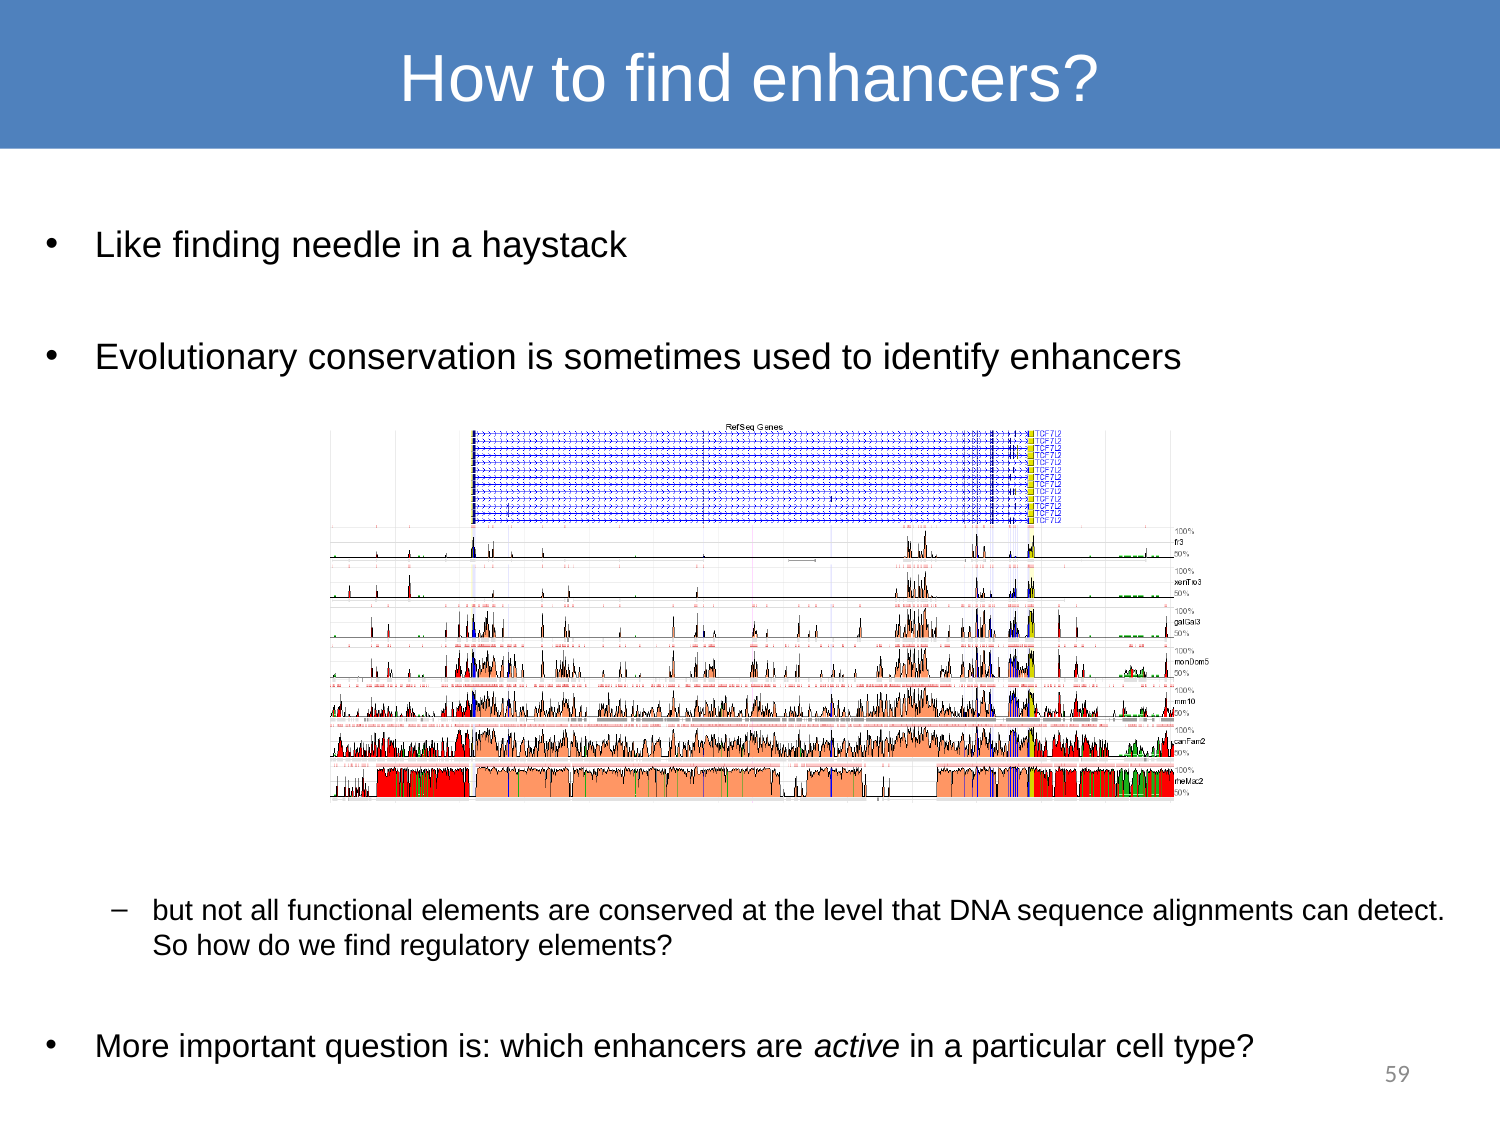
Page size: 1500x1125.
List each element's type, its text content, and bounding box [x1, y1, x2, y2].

slide_number 59 [1074, 1042, 1425, 1103]
picture [329, 423, 1225, 803]
title How to find enhancers? [0, 0, 1500, 149]
list Like finding needle in a haystack Evolutionary conservation is sometimes used to identify enhancers but not all functional elements are conserved at the level that DNA sequence alignments can detect. So how do we find regulatory elements? More important question is: which enhancers are active in a particular cell type? [30, 148, 1500, 1079]
